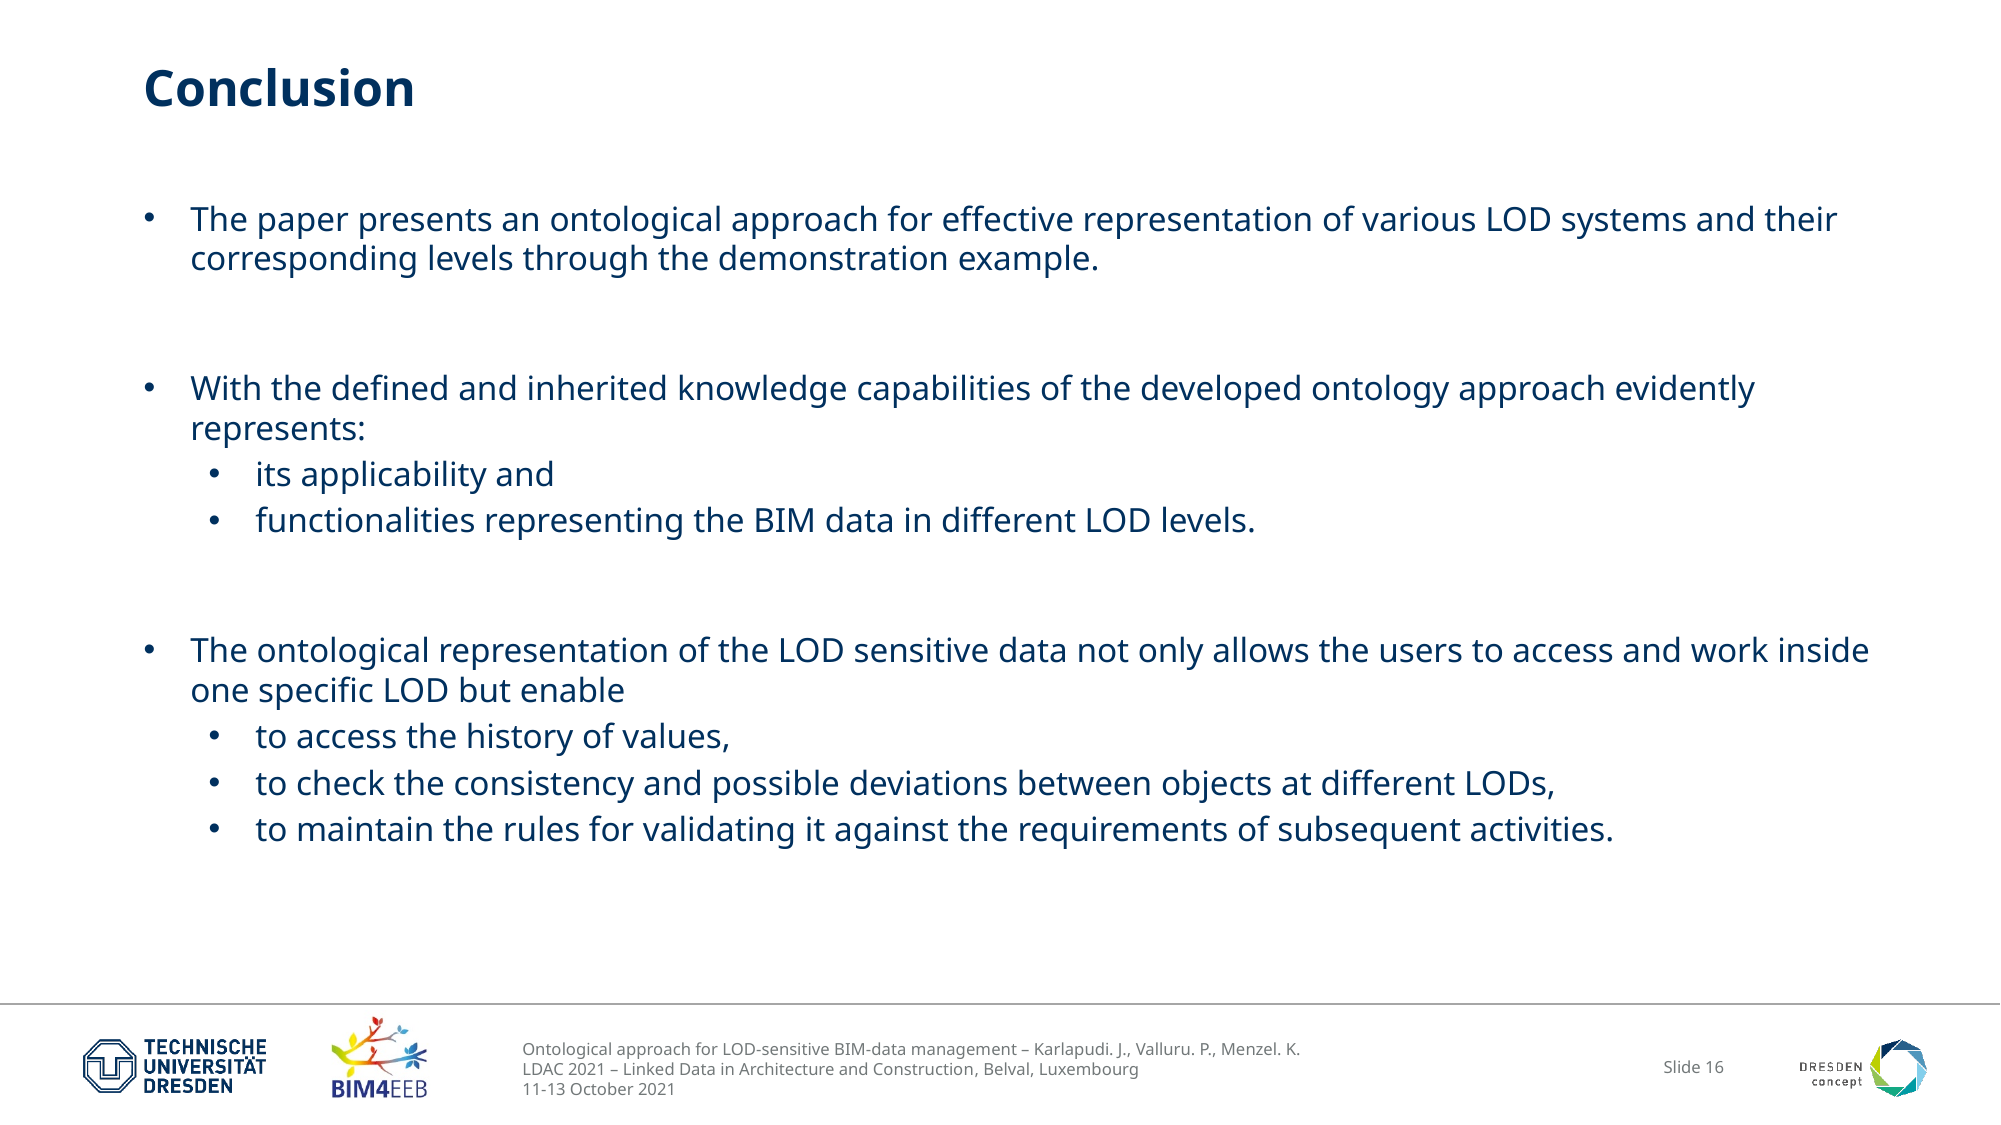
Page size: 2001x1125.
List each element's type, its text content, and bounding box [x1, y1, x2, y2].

picture [83, 1039, 266, 1093]
list The paper presents an ontological approach for effective representation of various LOD systems and their corresponding levels through the demonstration example. With the defined and inherited knowledge capabilities of the developed ontology approach evidently represents: its applicability and functionalities representing the BIM data in different LOD levels. The ontological representation of the LOD sensitive data not only allows the users to access and work inside one specific LOD but enable to access the history of values, to check the consistency and possible deviations between objects at different LODs, to maintain the rules for validating it against the requirements of subsequent activities. [143, 197, 1880, 1001]
picture [1800, 1039, 1927, 1097]
title Conclusion [143, 56, 1880, 169]
picture [309, 1010, 437, 1125]
